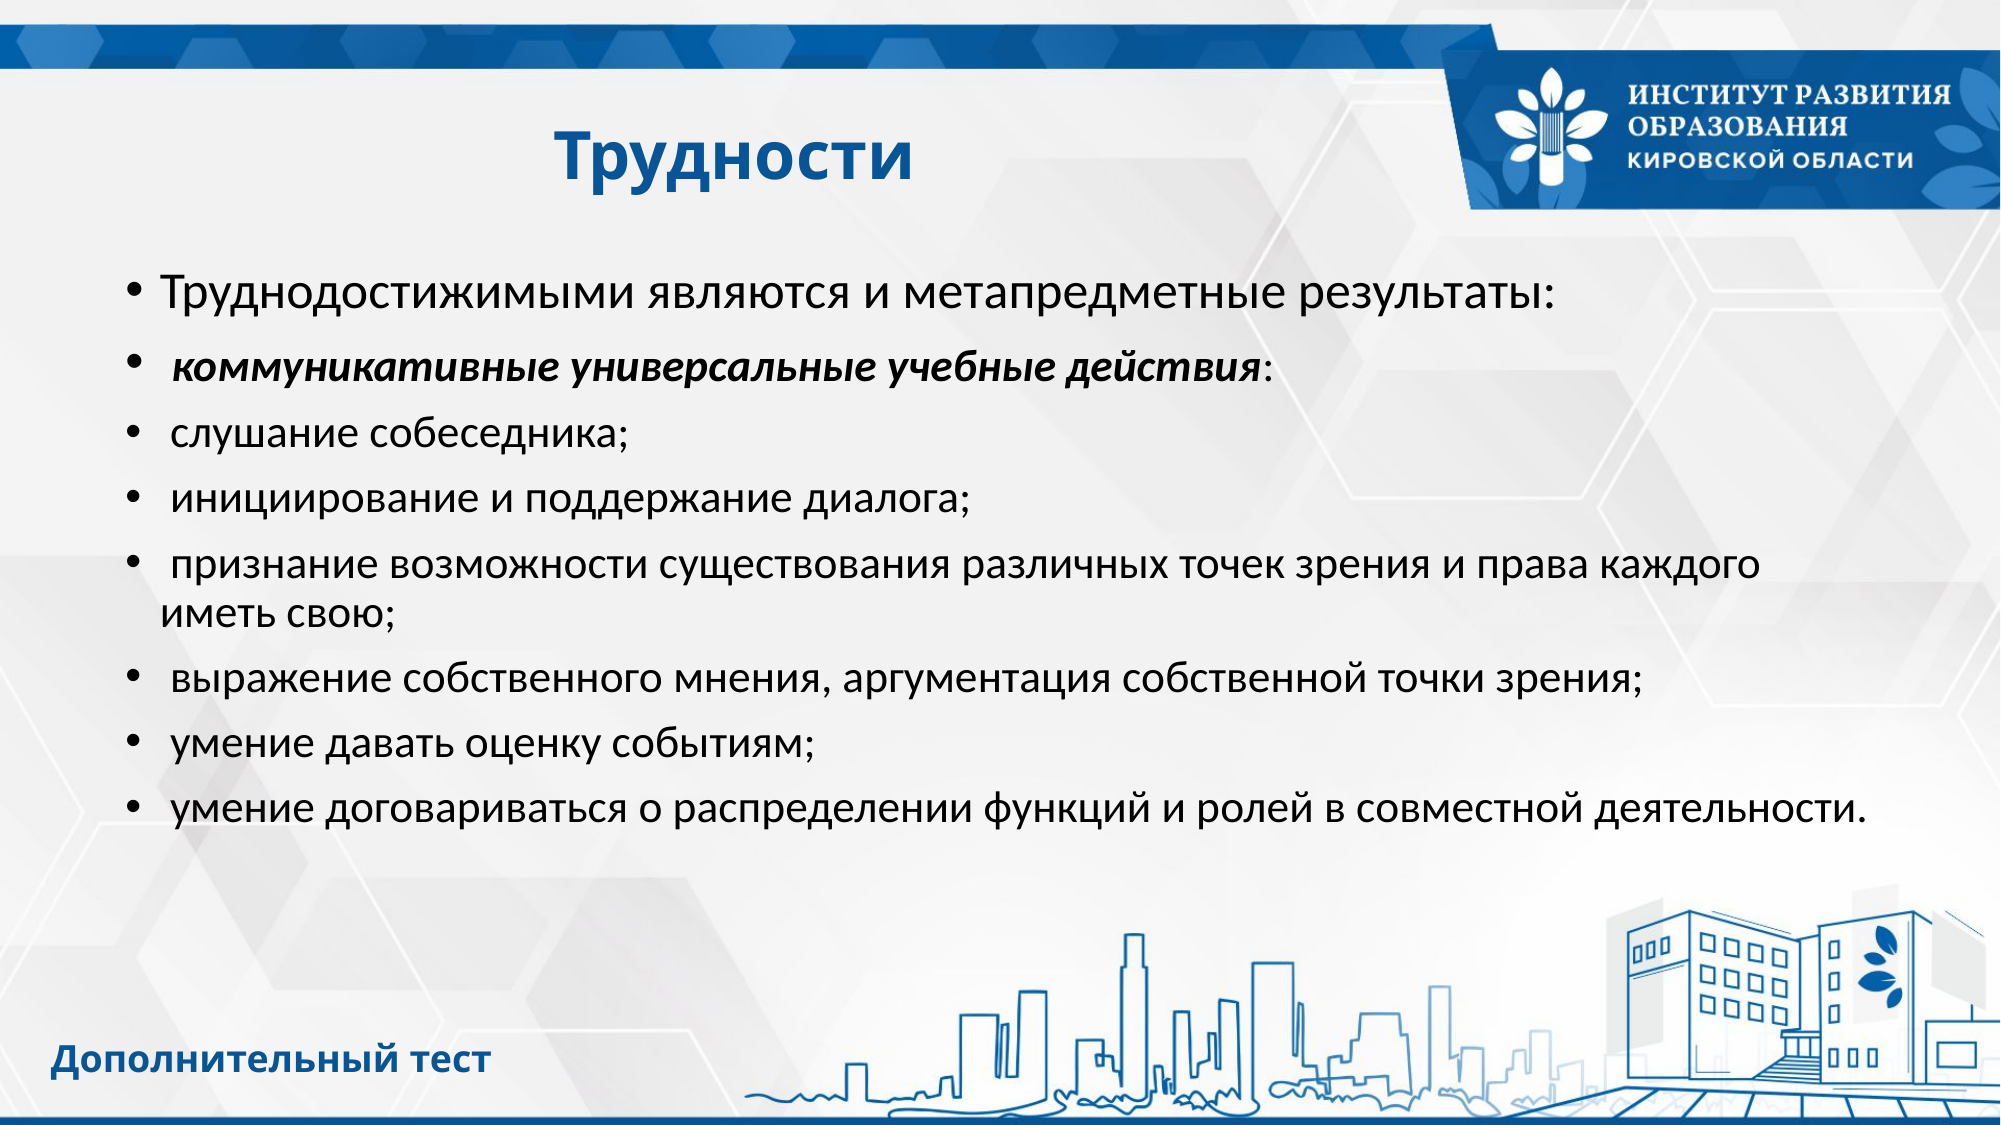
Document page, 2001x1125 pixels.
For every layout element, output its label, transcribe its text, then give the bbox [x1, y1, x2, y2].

list Труднодостижимыми являются и метапредметные результаты: коммуникативные универсальные учебные действия: слушание собеседника; инициирование и поддержание диалога; признание возможности существования различных точек зрения и права каждого иметь свою; выражение собственного мнения, аргументация собственной точки зрения; умение давать оценку событиям; умение договариваться о распределении функций и ролей в совместной деятельности. [110, 256, 1890, 886]
text_box Дополнительный тест [36, 1027, 784, 1088]
picture [0, 0, 2001, 1125]
title Трудности [110, 87, 1359, 230]
